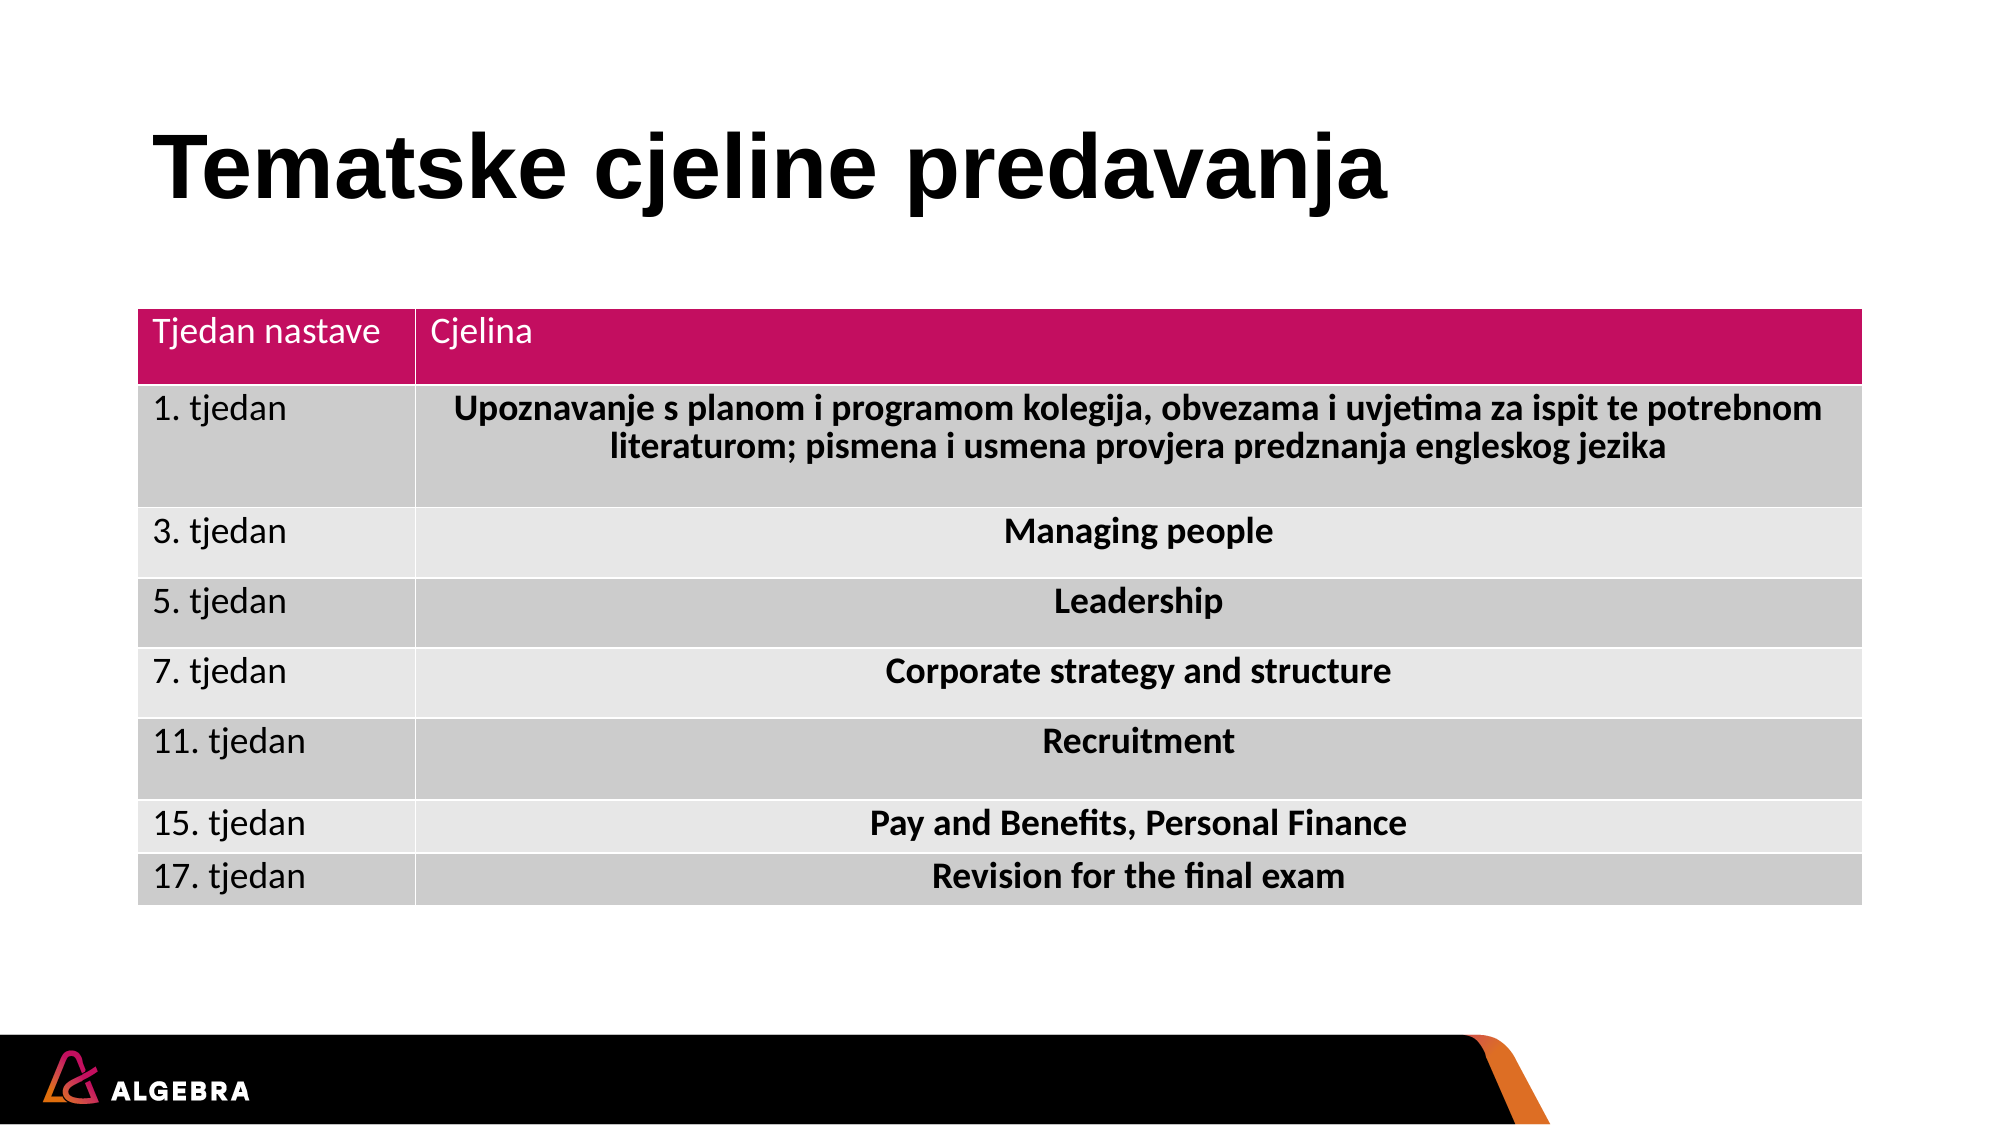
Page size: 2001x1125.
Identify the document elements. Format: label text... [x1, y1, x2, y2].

table_cell 7. tjedan [138, 649, 415, 717]
table_cell Pay and Benefits, Personal Finance [416, 801, 1862, 852]
table_cell Leadership [416, 579, 1862, 647]
table_cell Recruitment [416, 719, 1862, 799]
table_cell Managing people [416, 508, 1862, 577]
table_header Tjedan nastave [138, 309, 415, 384]
table_cell Revision for the final exam [416, 854, 1862, 905]
table_cell Corporate strategy and structure [416, 649, 1862, 717]
table_cell 3. tjedan [138, 508, 415, 577]
table_cell Upoznavanje s planom i programom kolegija, obvezama i uvjetima za ispit te potrebnom literaturom; pismena i usmena provjera predznanja engleskog jezika [416, 386, 1862, 507]
table_cell 15. tjedan [138, 801, 415, 852]
picture [0, 1034, 1733, 1125]
table_cell 11. tjedan [138, 719, 415, 799]
table_cell 1. tjedan [138, 386, 415, 507]
table_cell 5. tjedan [138, 579, 415, 647]
table_cell 17. tjedan [138, 854, 415, 905]
title Tematske cjeline predavanja [137, 59, 1863, 278]
table_header Cjelina [416, 309, 1862, 384]
